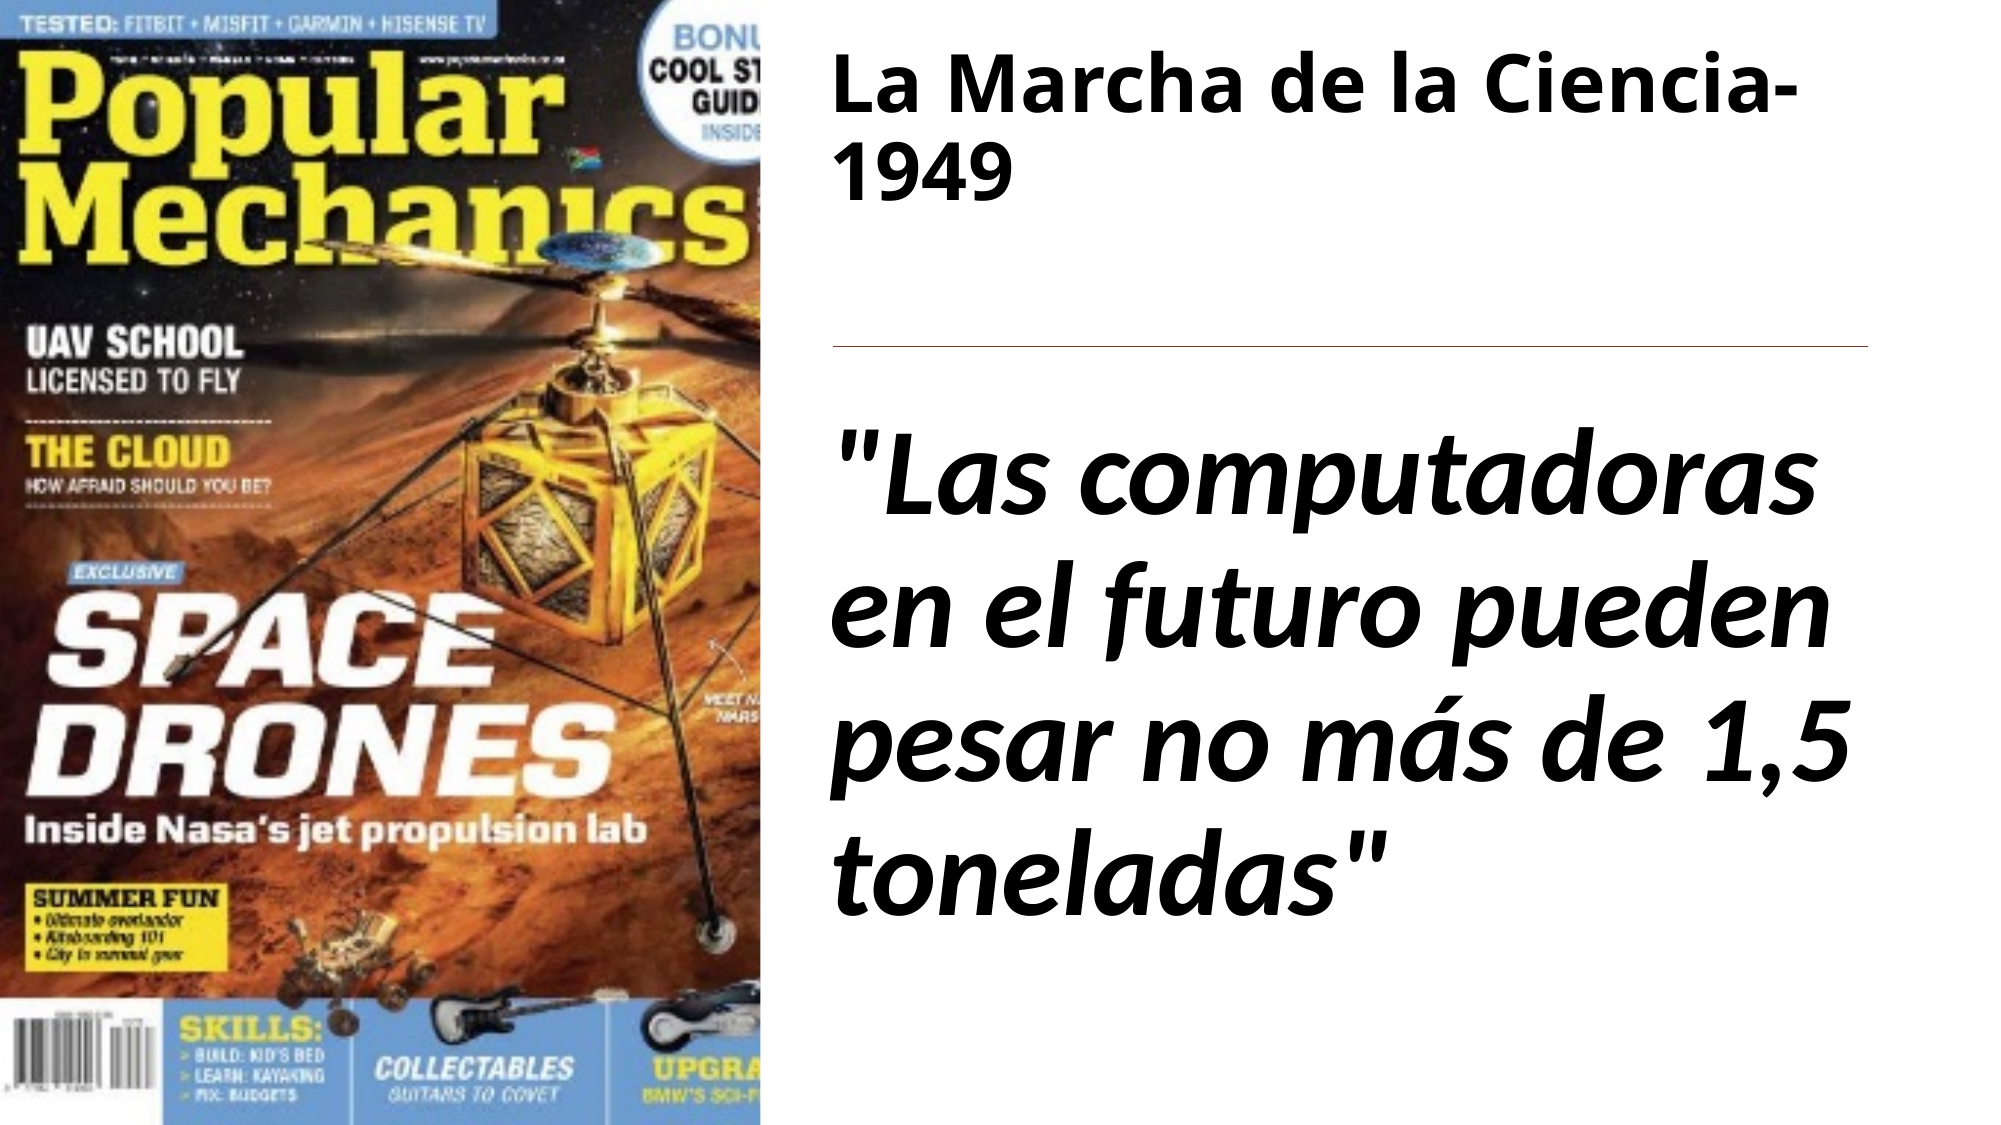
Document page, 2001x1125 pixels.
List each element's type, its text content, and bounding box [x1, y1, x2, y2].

title La Marcha de la Ciencia-1949 [814, 34, 1979, 225]
picture [0, 0, 761, 1125]
list "Las computadoras en el futuro pueden pesar no más de 1,5 toneladas" [814, 399, 1895, 1021]
